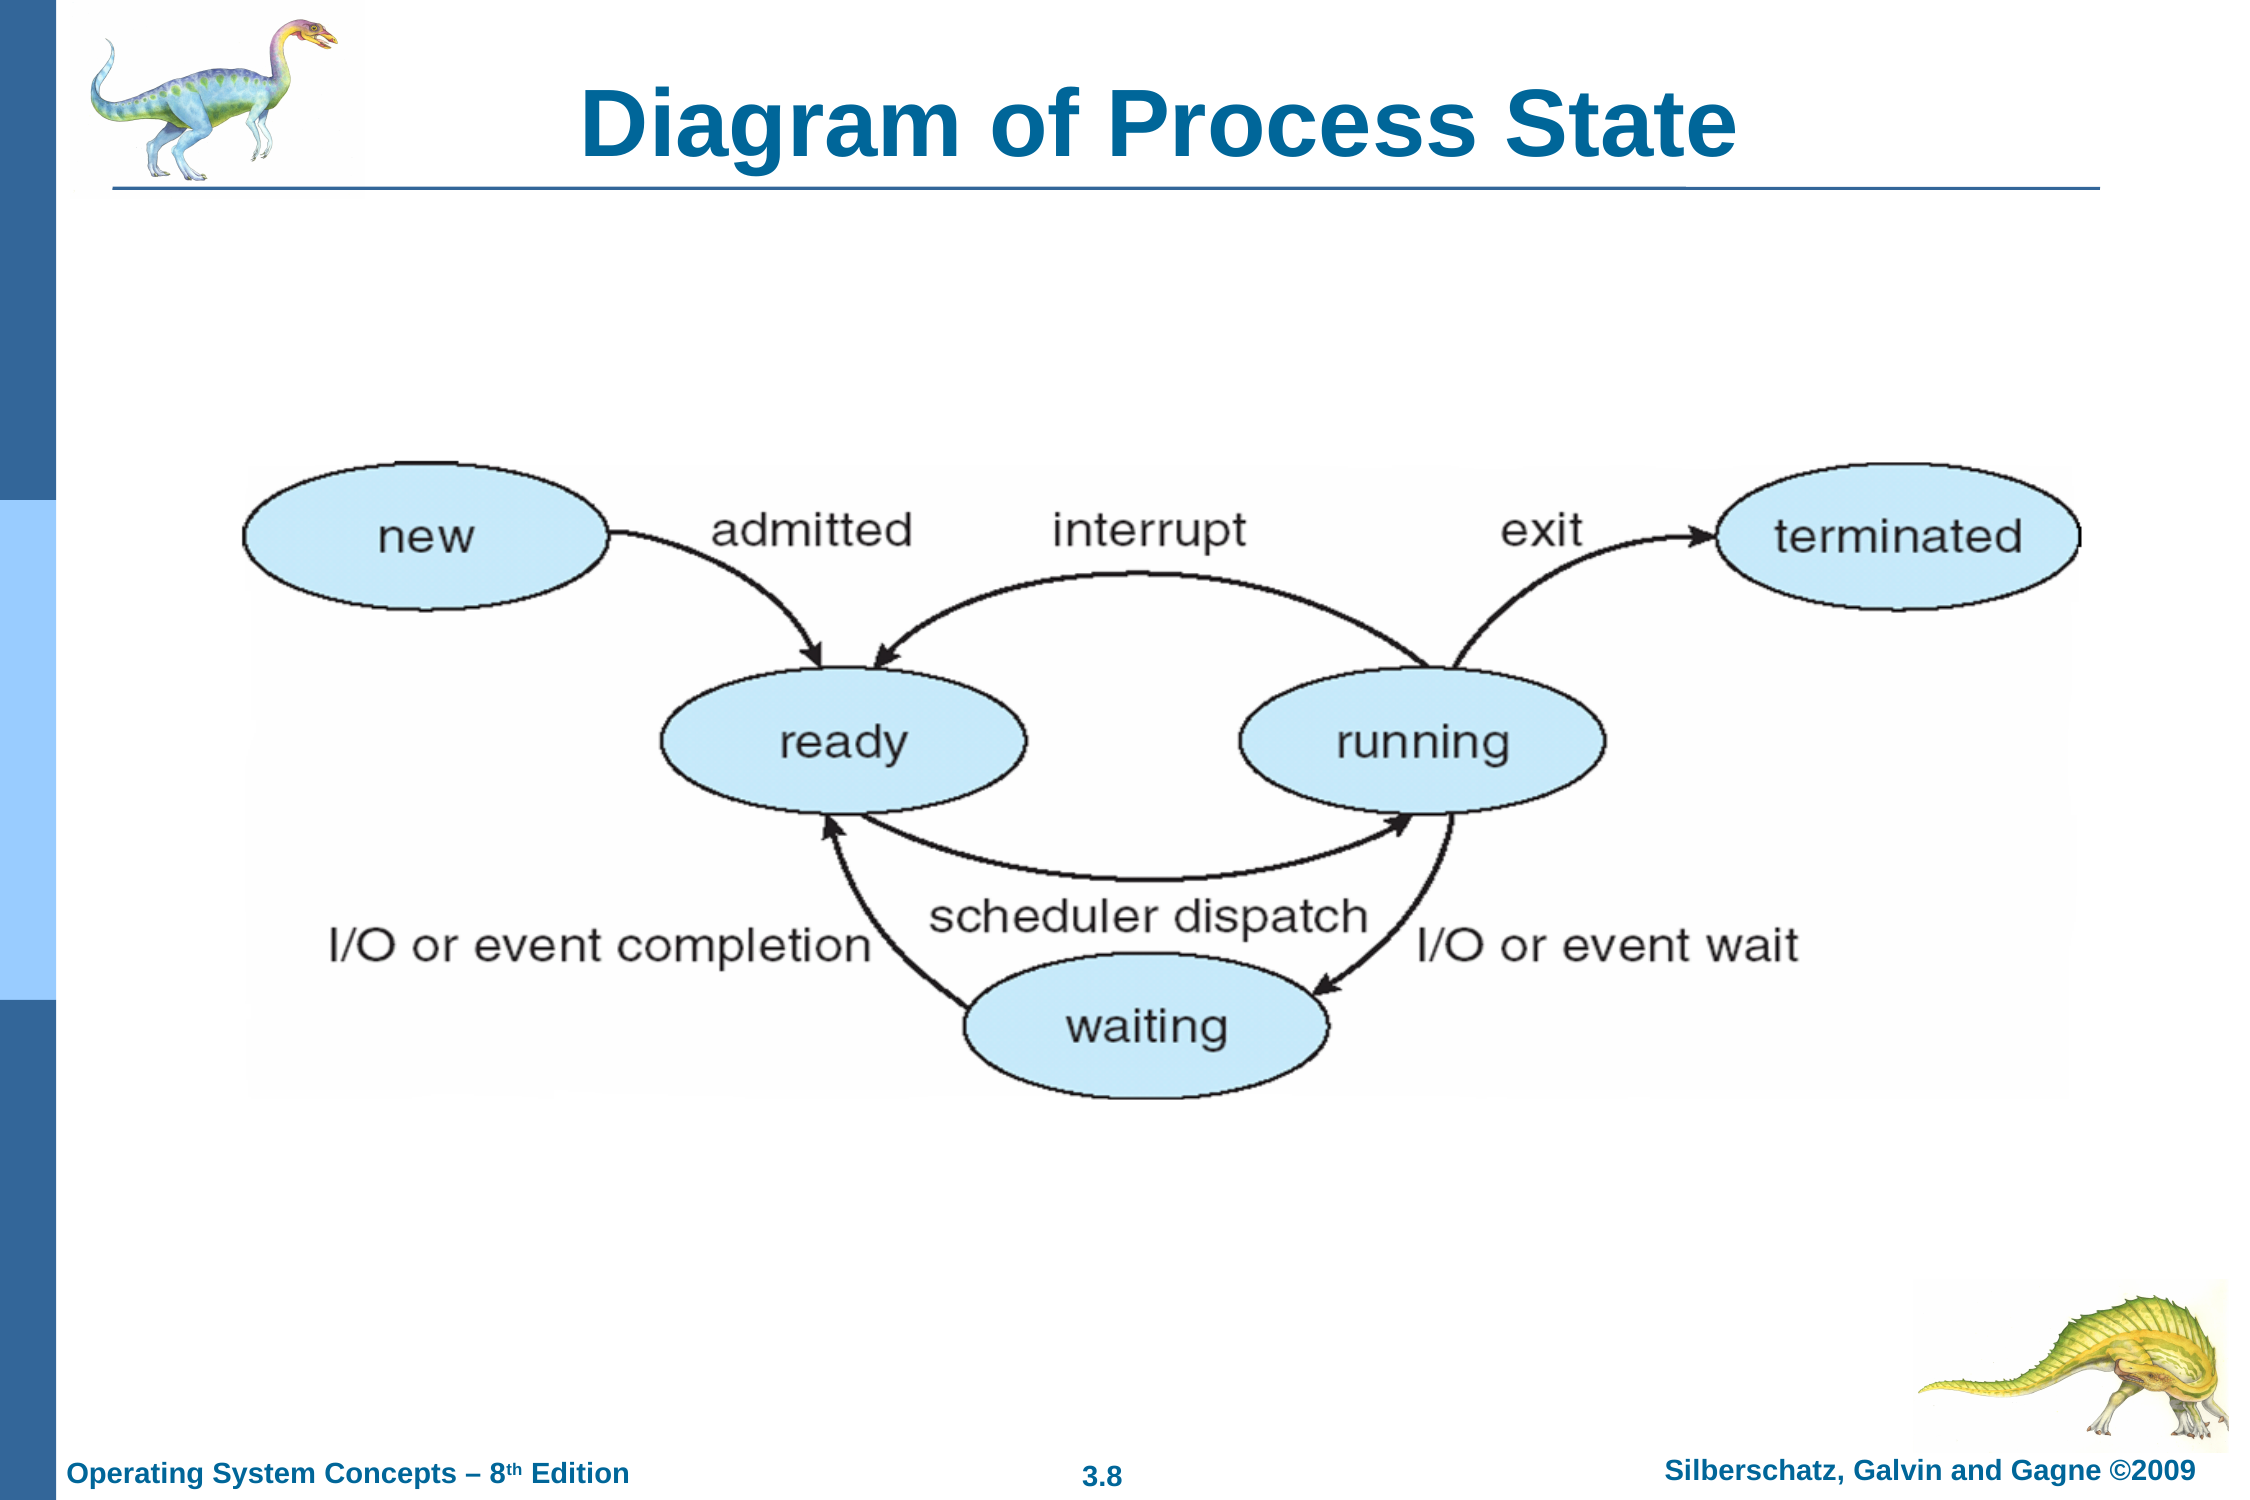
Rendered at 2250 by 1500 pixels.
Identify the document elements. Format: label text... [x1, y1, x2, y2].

picture [1913, 1279, 2229, 1453]
picture [231, 450, 2090, 1110]
picture [70, 0, 365, 199]
title Diagram of Process State [181, 60, 2138, 187]
